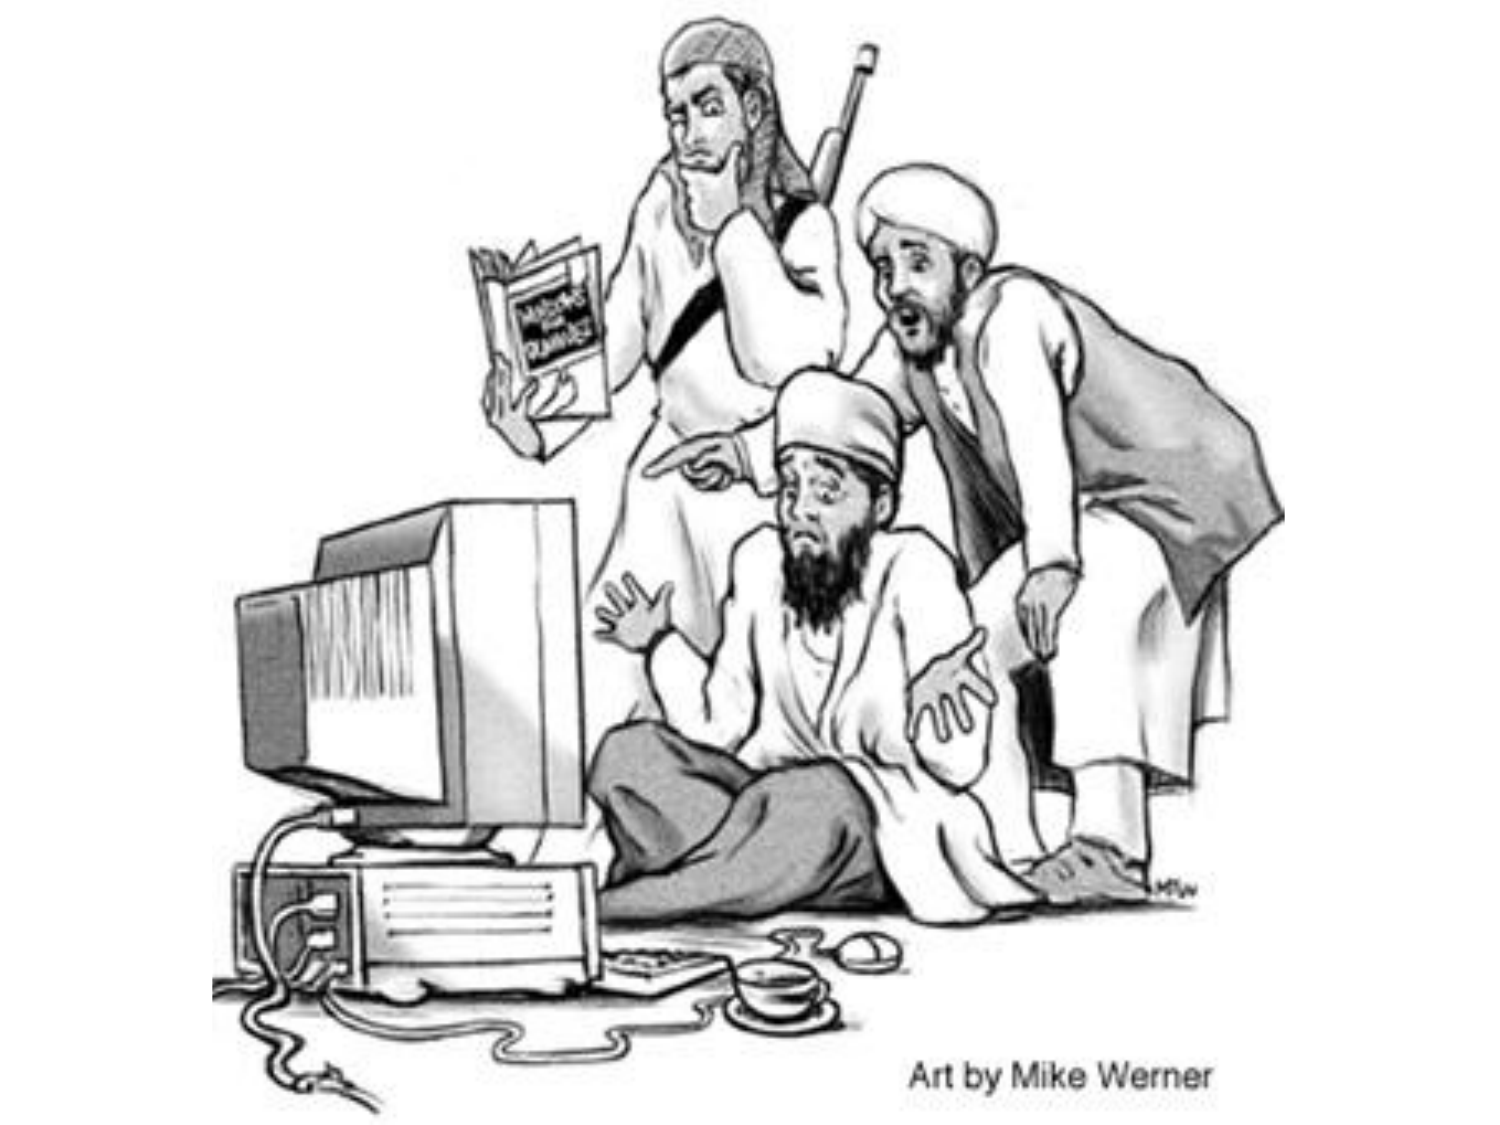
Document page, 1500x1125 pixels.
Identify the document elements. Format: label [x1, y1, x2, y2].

text_box [212, 0, 1285, 1125]
